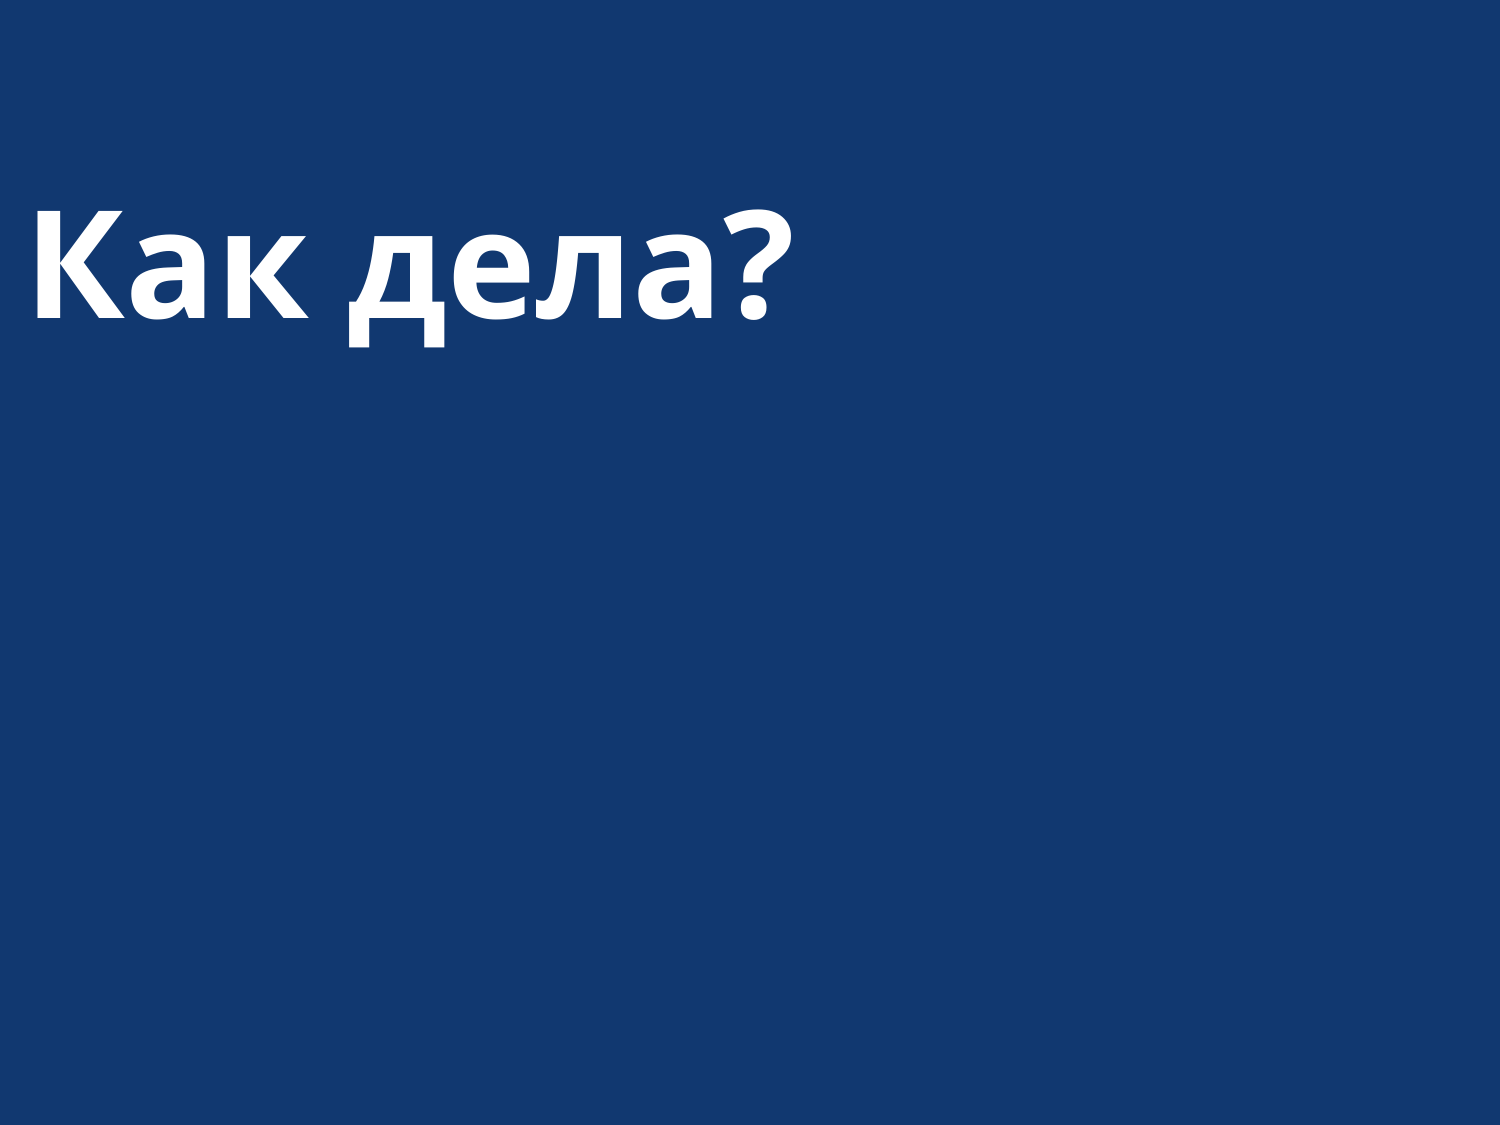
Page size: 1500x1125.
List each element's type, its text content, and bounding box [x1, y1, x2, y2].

text_box Как дела? [10, 160, 810, 356]
